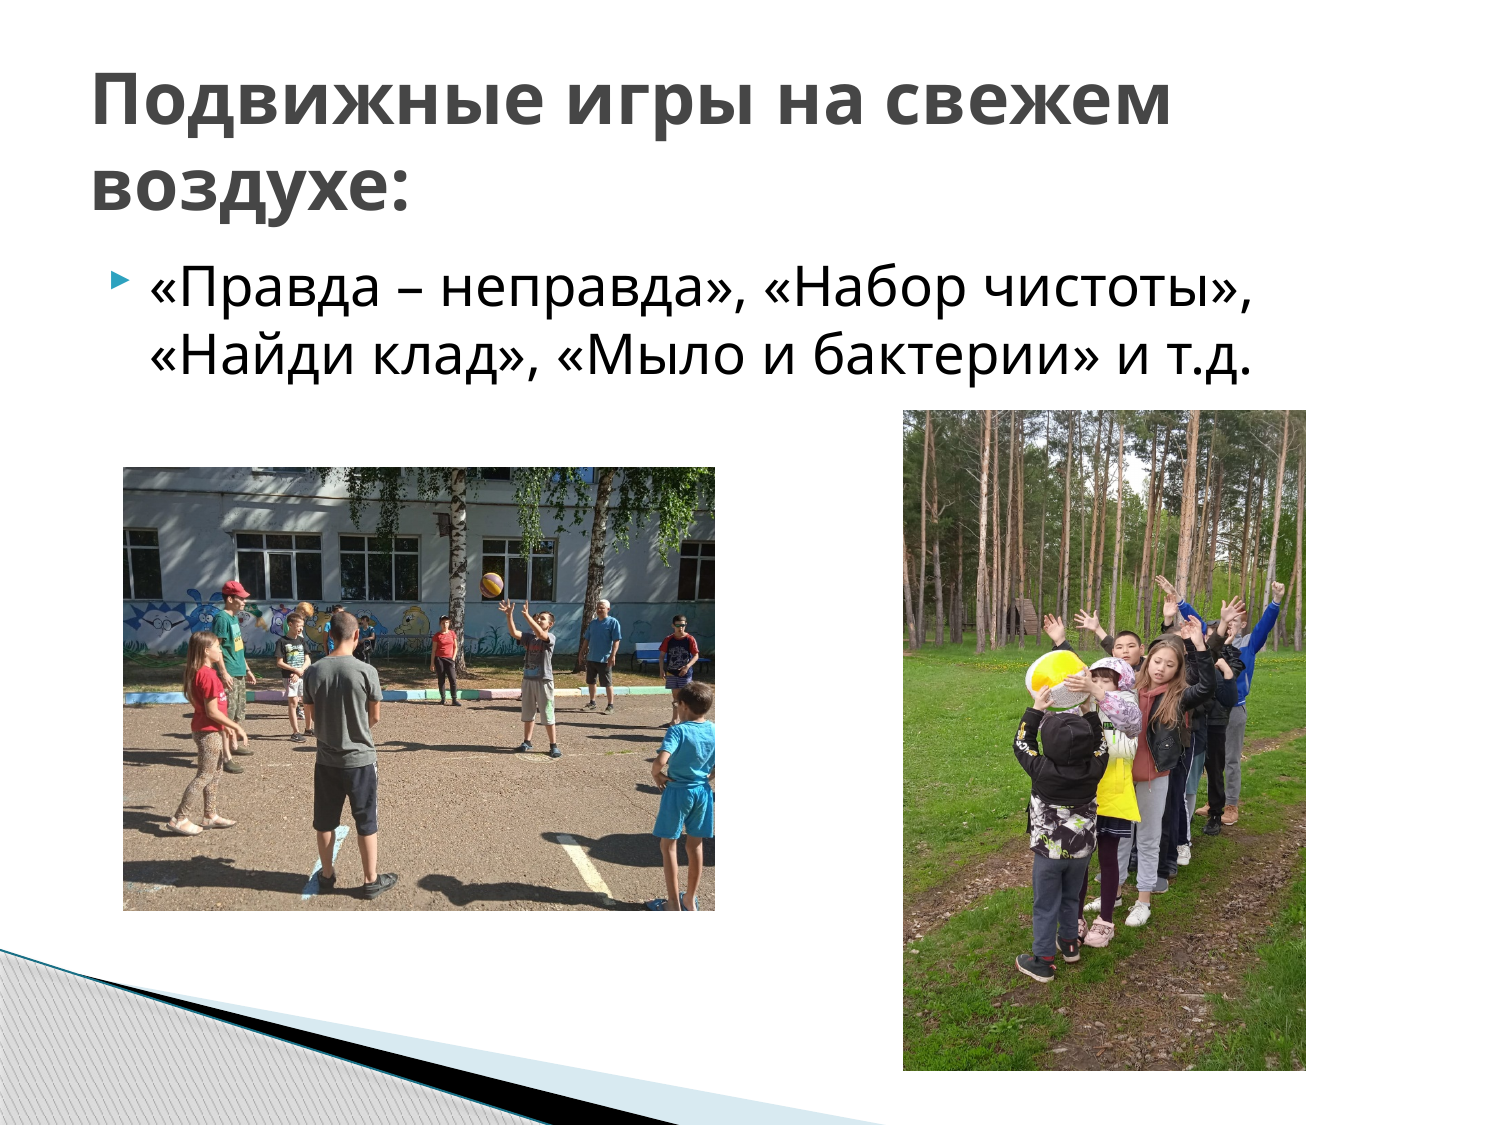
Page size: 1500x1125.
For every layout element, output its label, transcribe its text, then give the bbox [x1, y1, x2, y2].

picture [123, 467, 715, 912]
list «Правда – неправда», «Набор чистоты», «Найди клад», «Мыло и бактерии» и т.д. [74, 242, 1426, 986]
picture [903, 410, 1306, 1071]
title Подвижные игры на свежем воздухе: [75, 45, 1425, 233]
